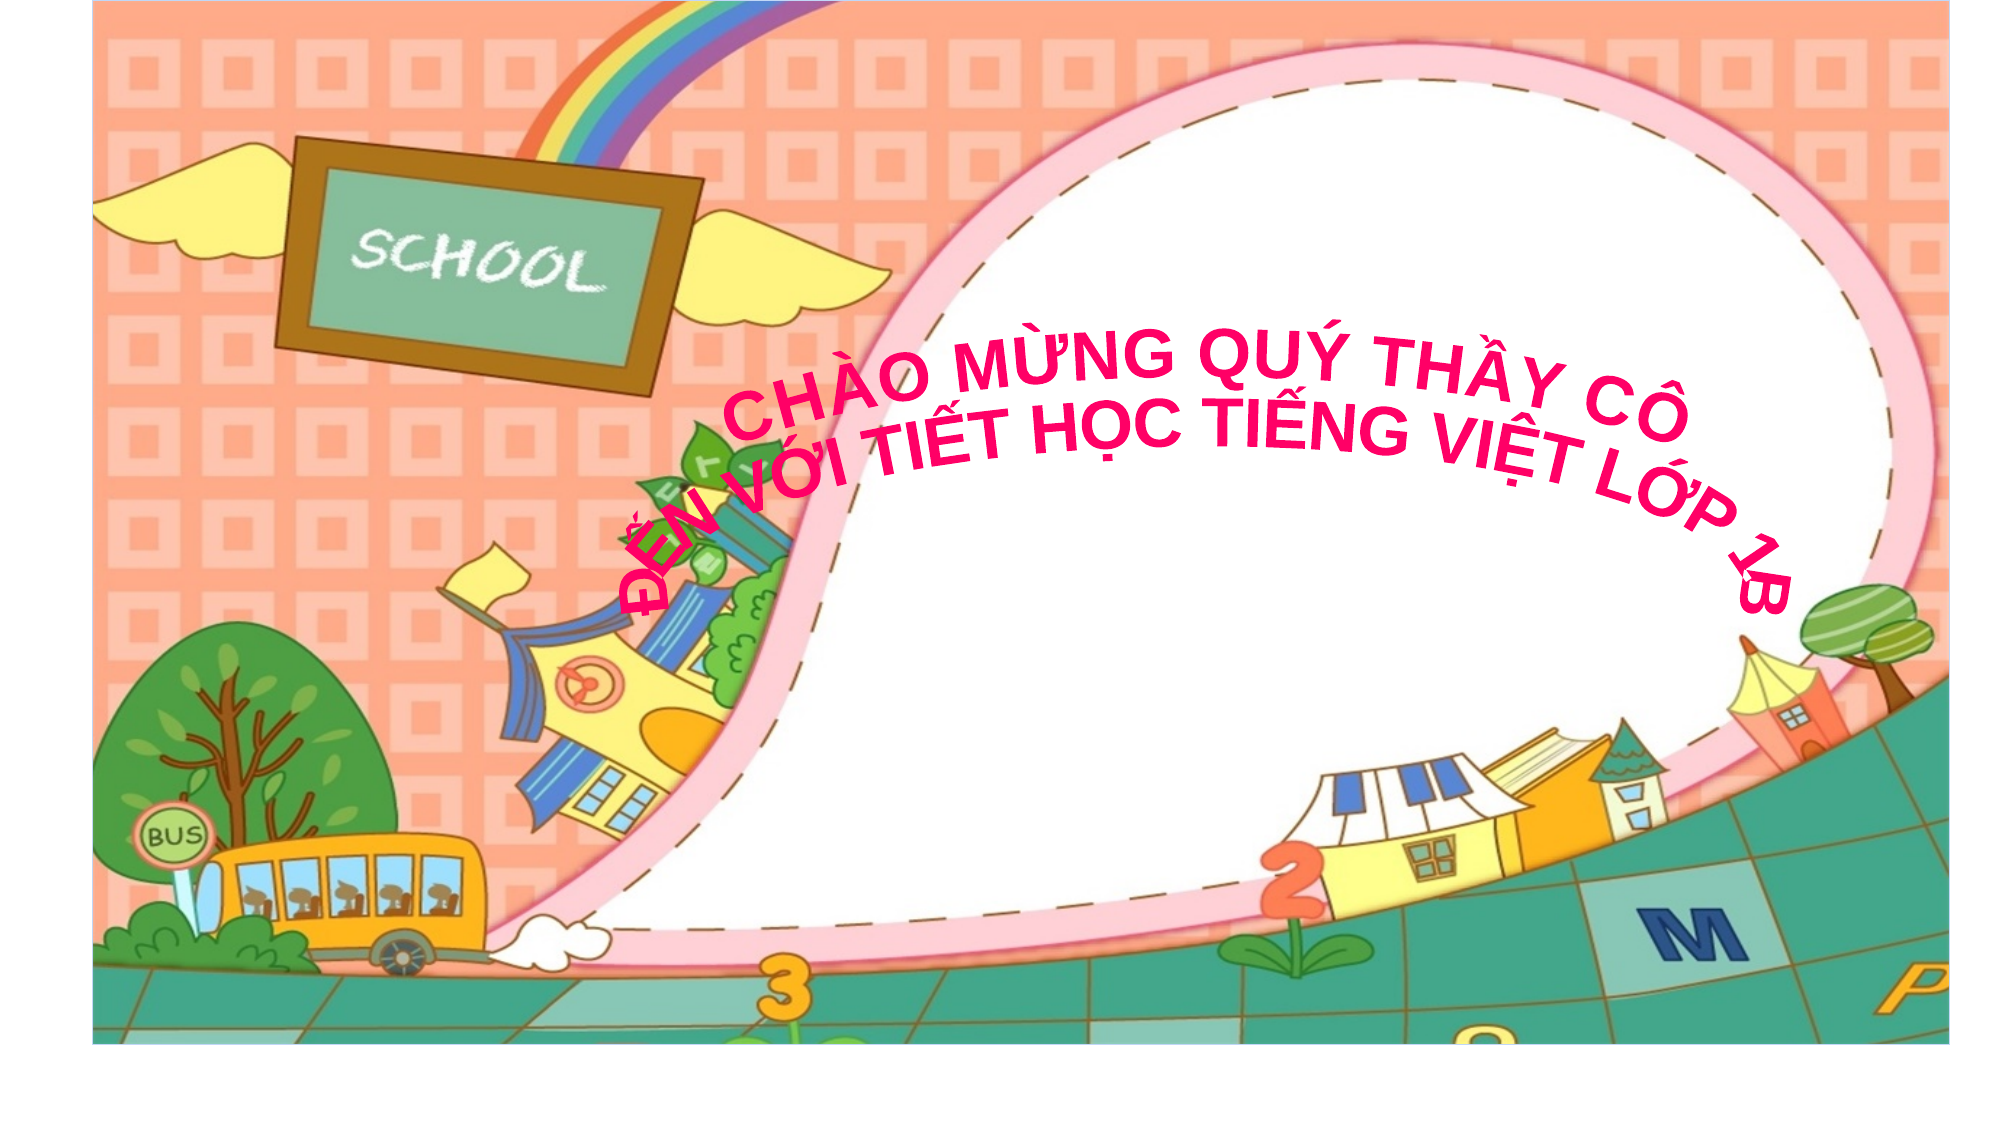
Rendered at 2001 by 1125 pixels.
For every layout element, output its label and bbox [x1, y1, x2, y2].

picture [92, 0, 1950, 1045]
